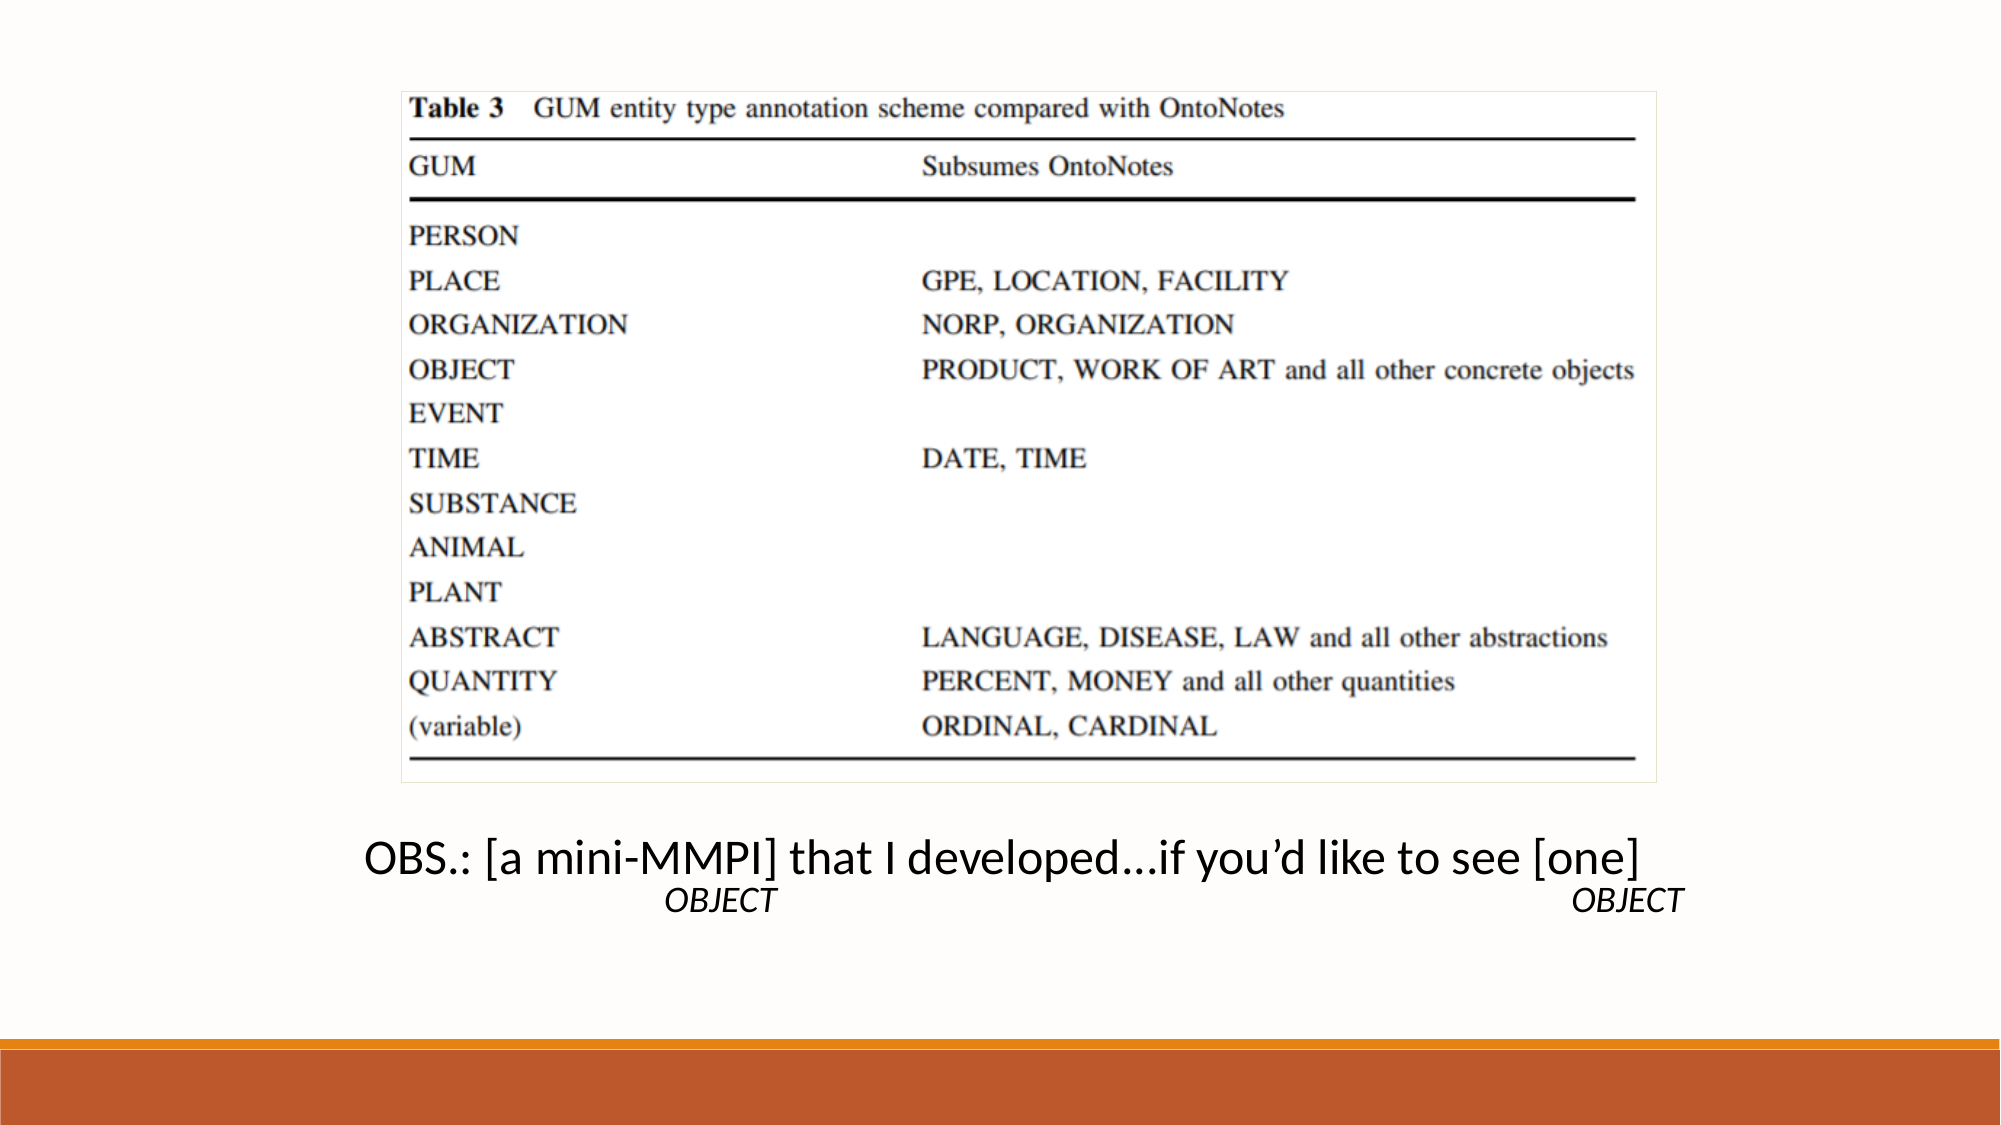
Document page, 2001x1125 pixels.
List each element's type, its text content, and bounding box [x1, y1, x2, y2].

picture [400, 90, 1657, 784]
text_box OBS.: [a mini-MMPI] that I developed...if you’d like to see [one] [349, 817, 1763, 893]
text_box OBJECT [1556, 867, 1711, 927]
text_box OBJECT [649, 867, 804, 927]
